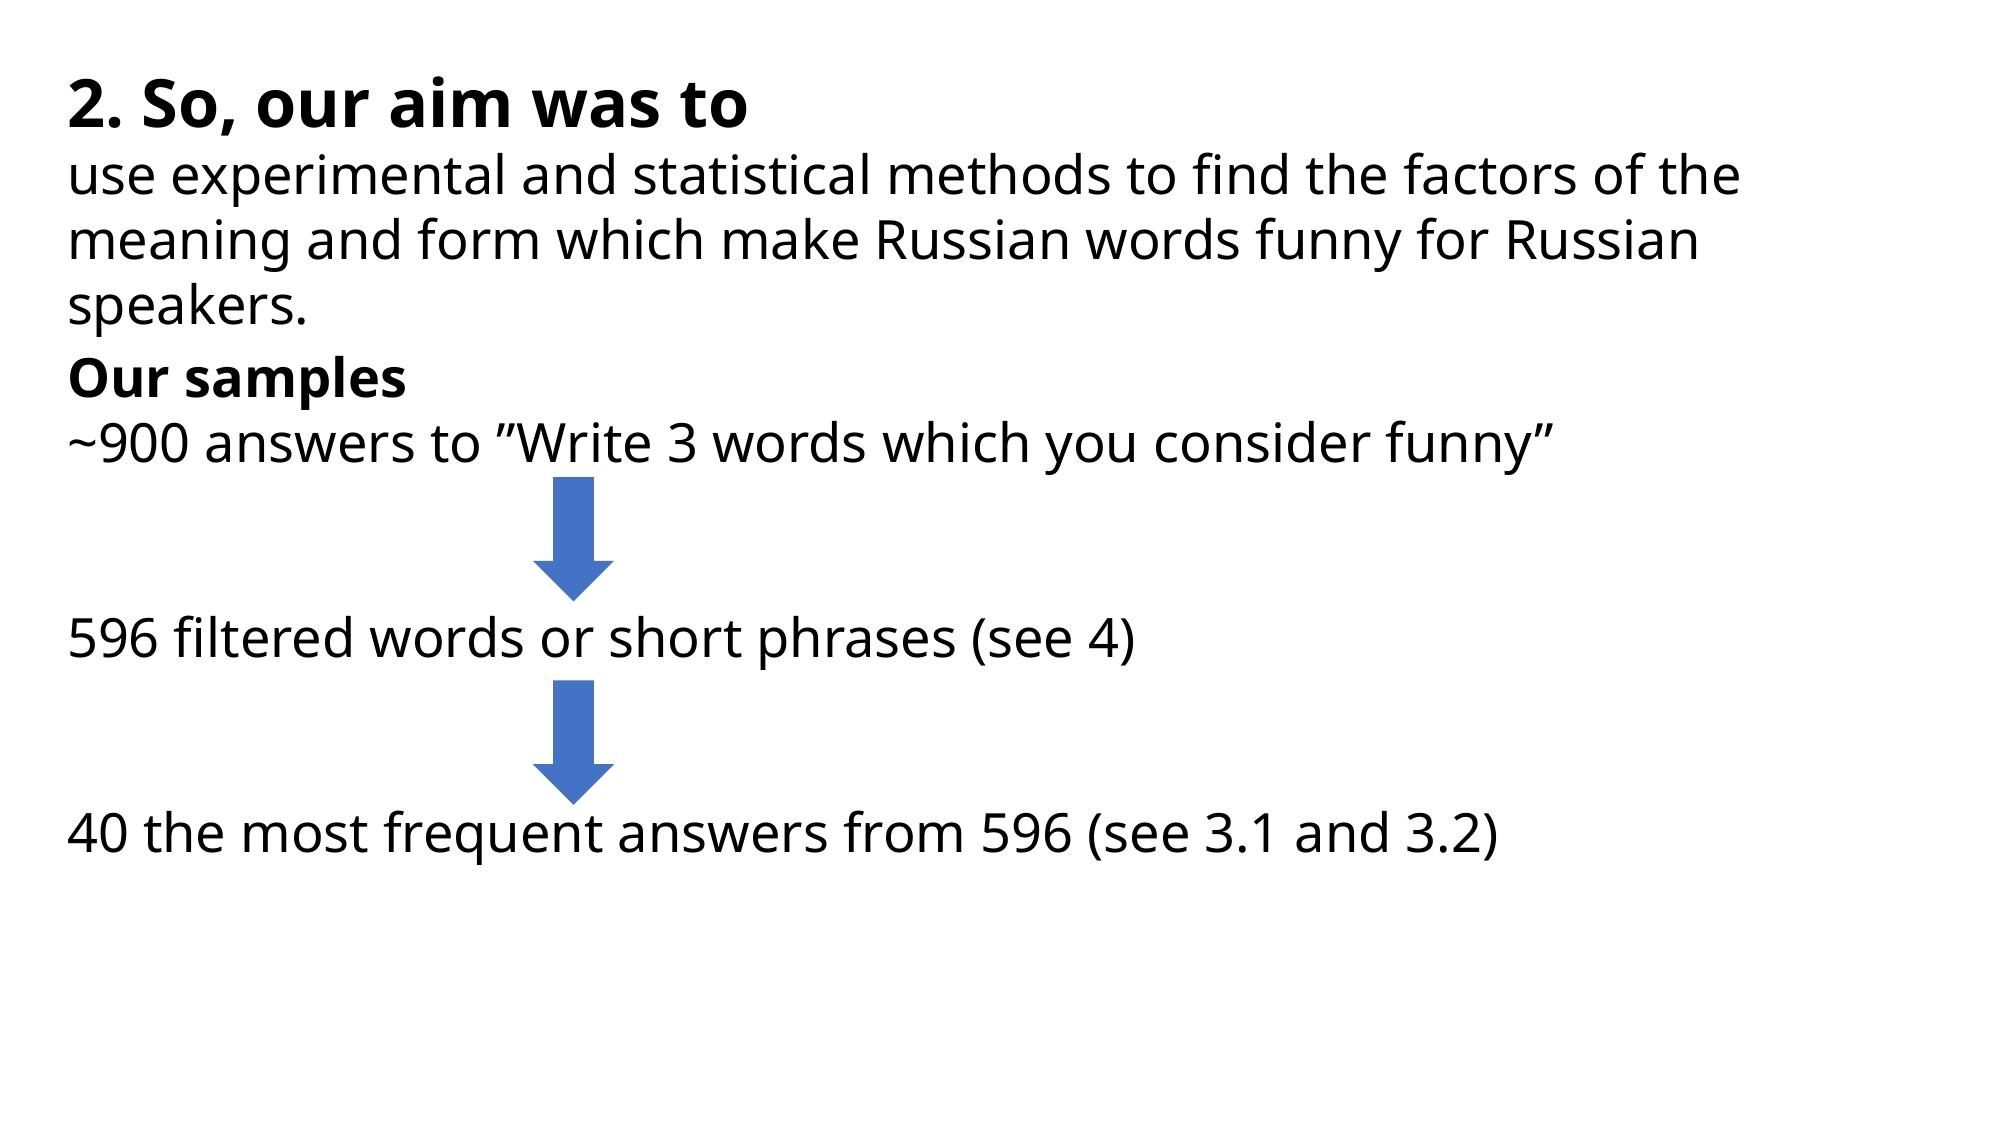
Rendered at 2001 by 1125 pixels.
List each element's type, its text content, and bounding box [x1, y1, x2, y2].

text_box [530, 476, 617, 603]
text_box Our samples ~900 answers to ”Write 3 words which you consider funny” 596 filtered words or short phrases (see 4) 40 the most frequent answers from 596 (see 3.1 and 3.2) [52, 335, 1667, 1001]
text_box 2. So, our aim was to use experimental and statistical methods to find the factors of the meaning and form which make Russian words funny for Russian speakers. [52, 53, 1934, 343]
text_box [530, 679, 617, 807]
